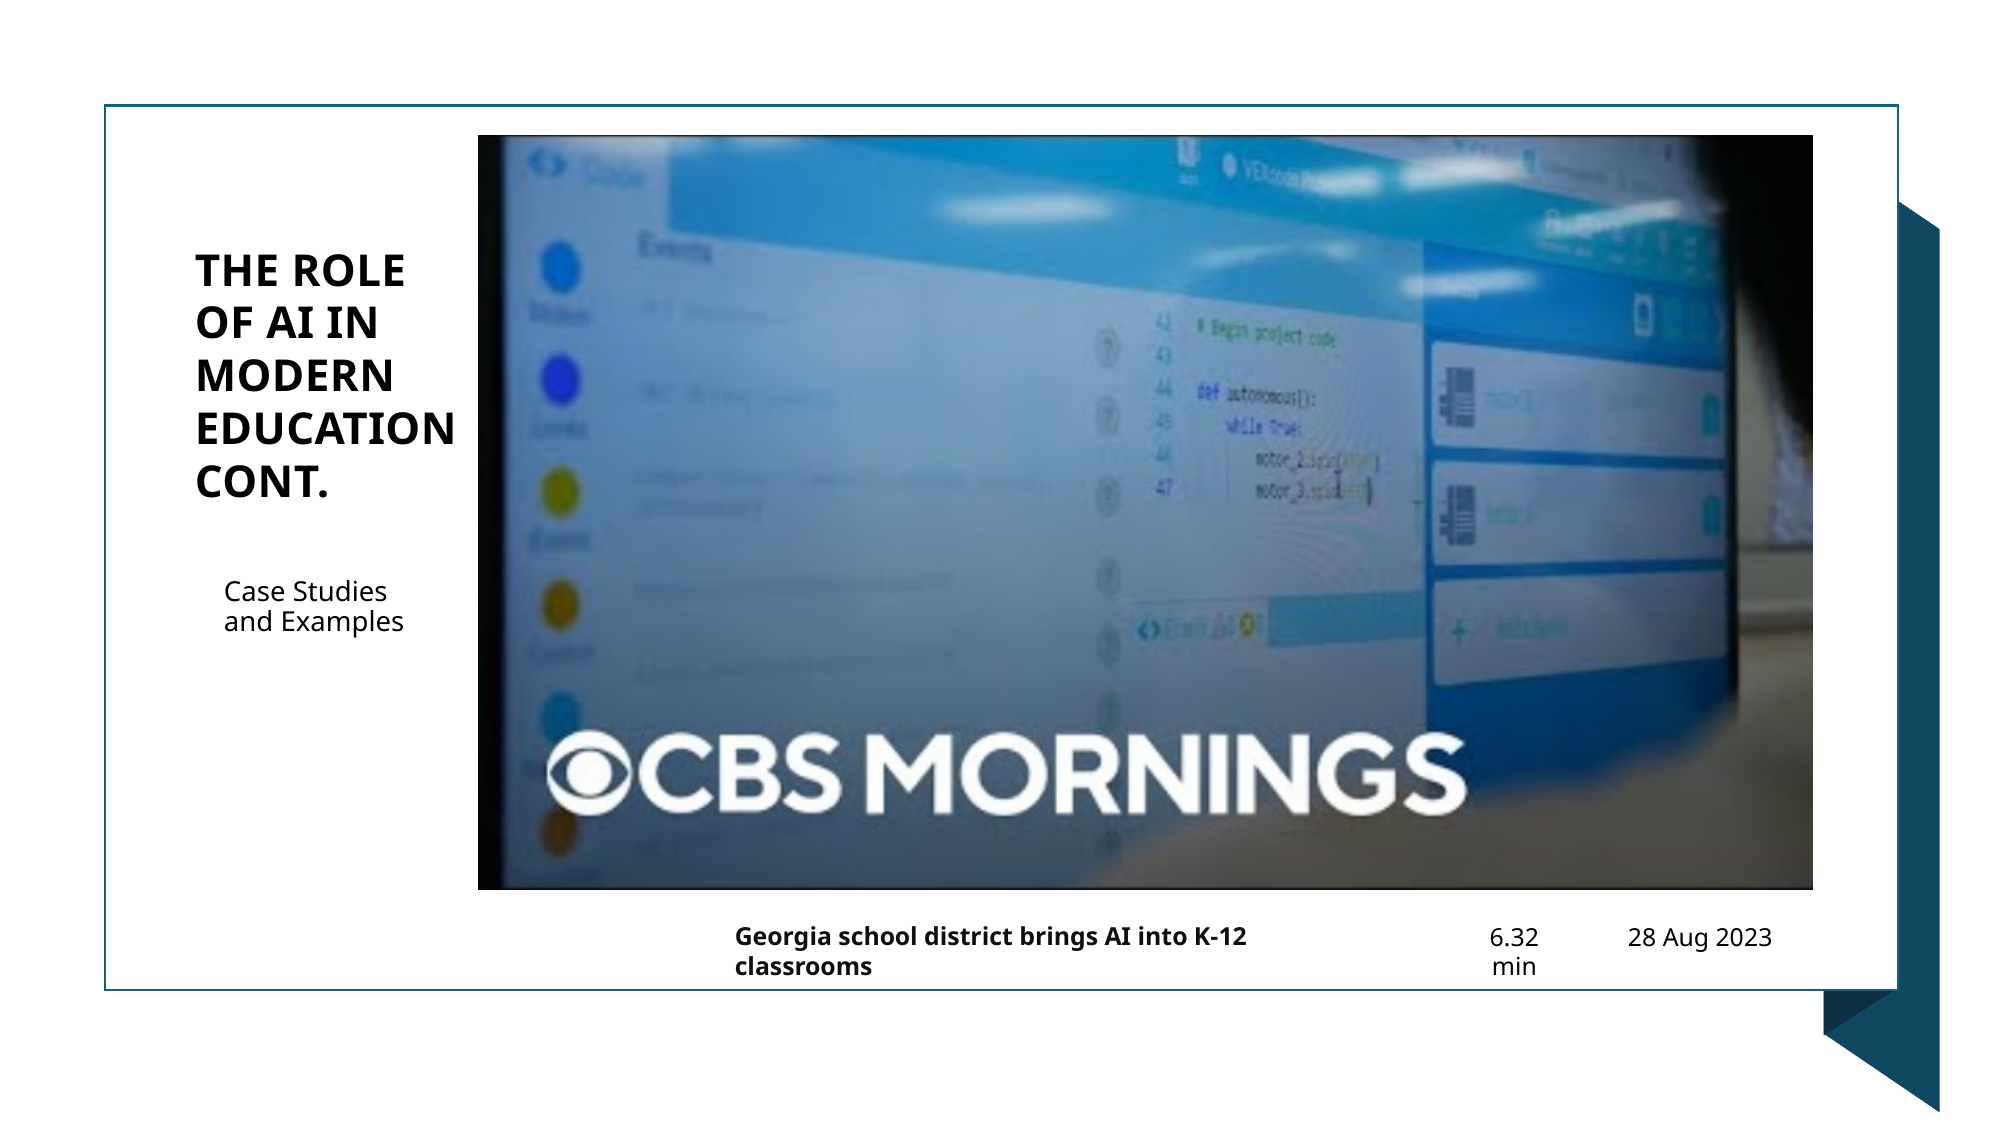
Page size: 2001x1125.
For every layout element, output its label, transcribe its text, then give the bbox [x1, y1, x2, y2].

text_box [1825, 201, 1940, 1113]
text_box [476, 134, 1815, 891]
text_box Case Studies and Examples [208, 570, 425, 673]
text_box [104, 105, 1899, 990]
text_box [1823, 990, 1893, 1036]
text_box 28 Aug 2023 [1613, 913, 1825, 959]
text_box The Role of AI in Modern Education cont. [180, 234, 476, 514]
text_box Georgia school district brings AI into K-12 classrooms [719, 913, 1386, 988]
text_box 6.32 min [1451, 913, 1578, 989]
